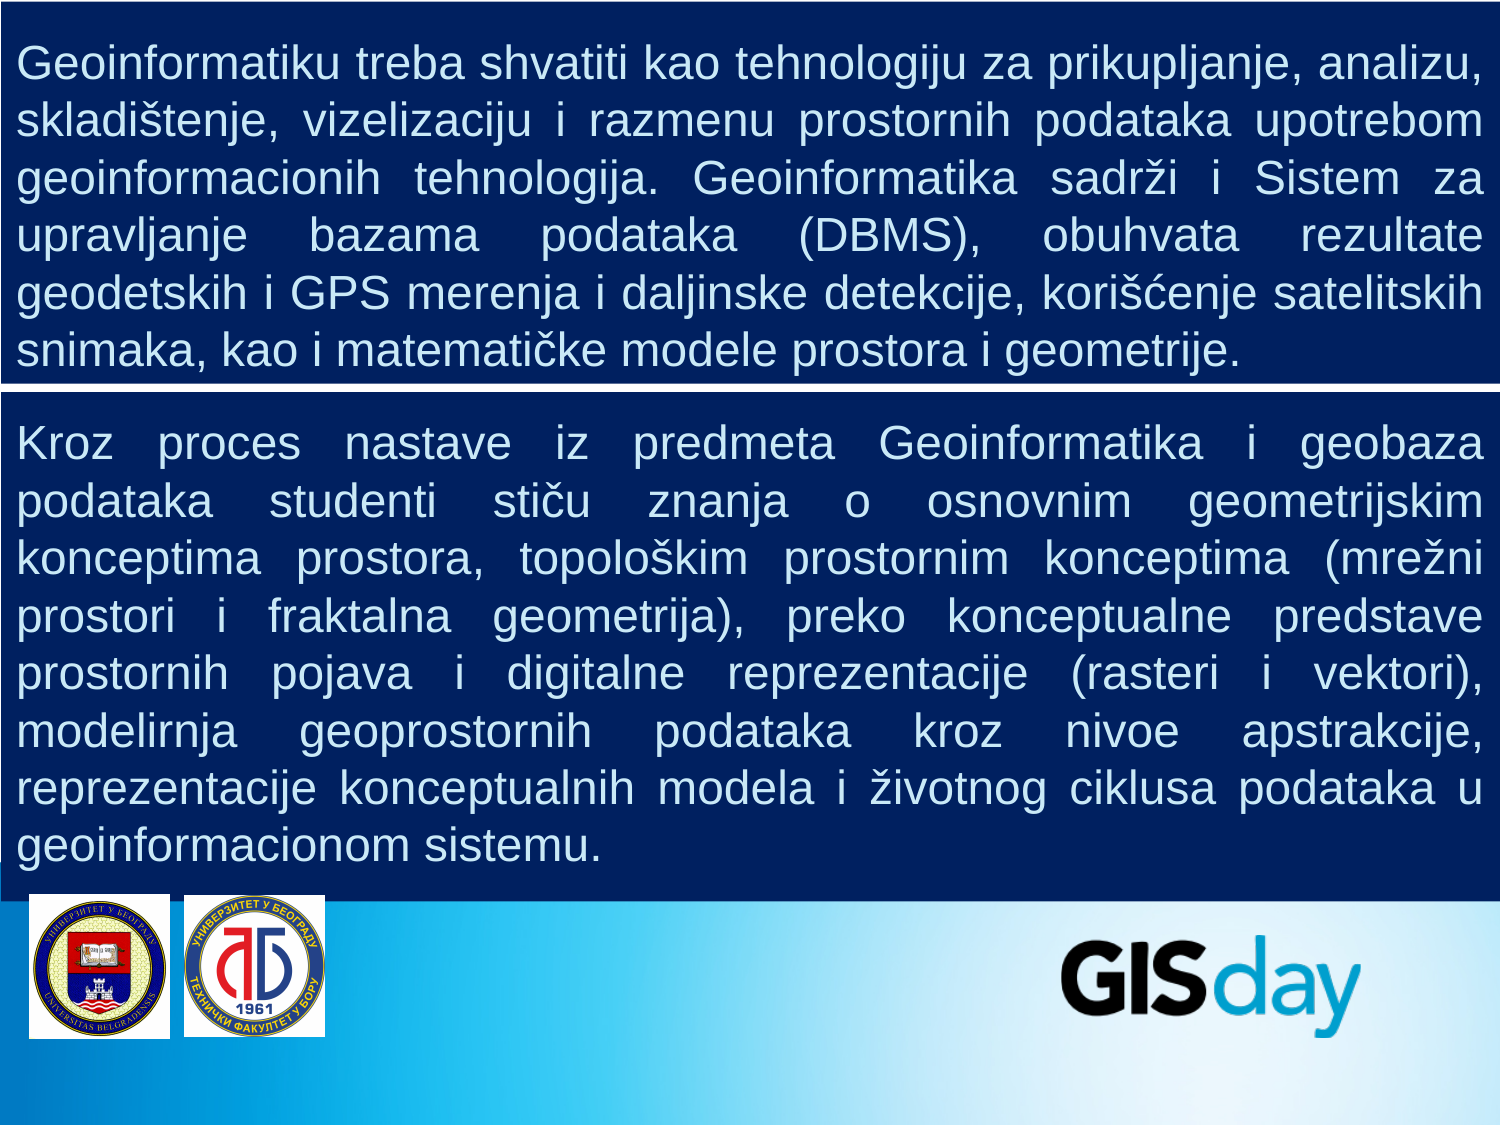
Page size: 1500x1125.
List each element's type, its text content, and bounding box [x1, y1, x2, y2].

text_box Kroz proces nastave iz predmeta Geoinformatika i geobaza podataka studenti stiču znanja o osnovnim geometrijskim konceptima prostora, topološkim prostornim konceptima (mrežni prostori i fraktalna geometrija), preko konceptualne predstave prostornih pojava i digitalne reprezentacije (rasteri i vektori), modelirnja geoprostornih podataka kroz nivoe apstrakcije, reprezentacije konceptualnih modela i životnog ciklusa podataka u geoinformacionom sistemu. [1, 392, 1500, 902]
picture [183, 895, 326, 1036]
picture [362, 902, 1500, 1125]
picture [0, 0, 1500, 1125]
text_box Geoinformatiku treba shvatiti kao tehnologiju za prikupljanje, analizu, skladištenje, vizelizaciju i razmenu prostornih podataka upotrebom geoinformacionih tehnologija. Geoinformatika sadrži i Sistem za upravljanje bazama podataka (DBMS), obuhvata rezultate geodetskih i GPS merenja i daljinske detekcije, korišćenje satelitskih snimaka, kao i matematičke modele prostora i geometrije. [1, 1, 1500, 384]
